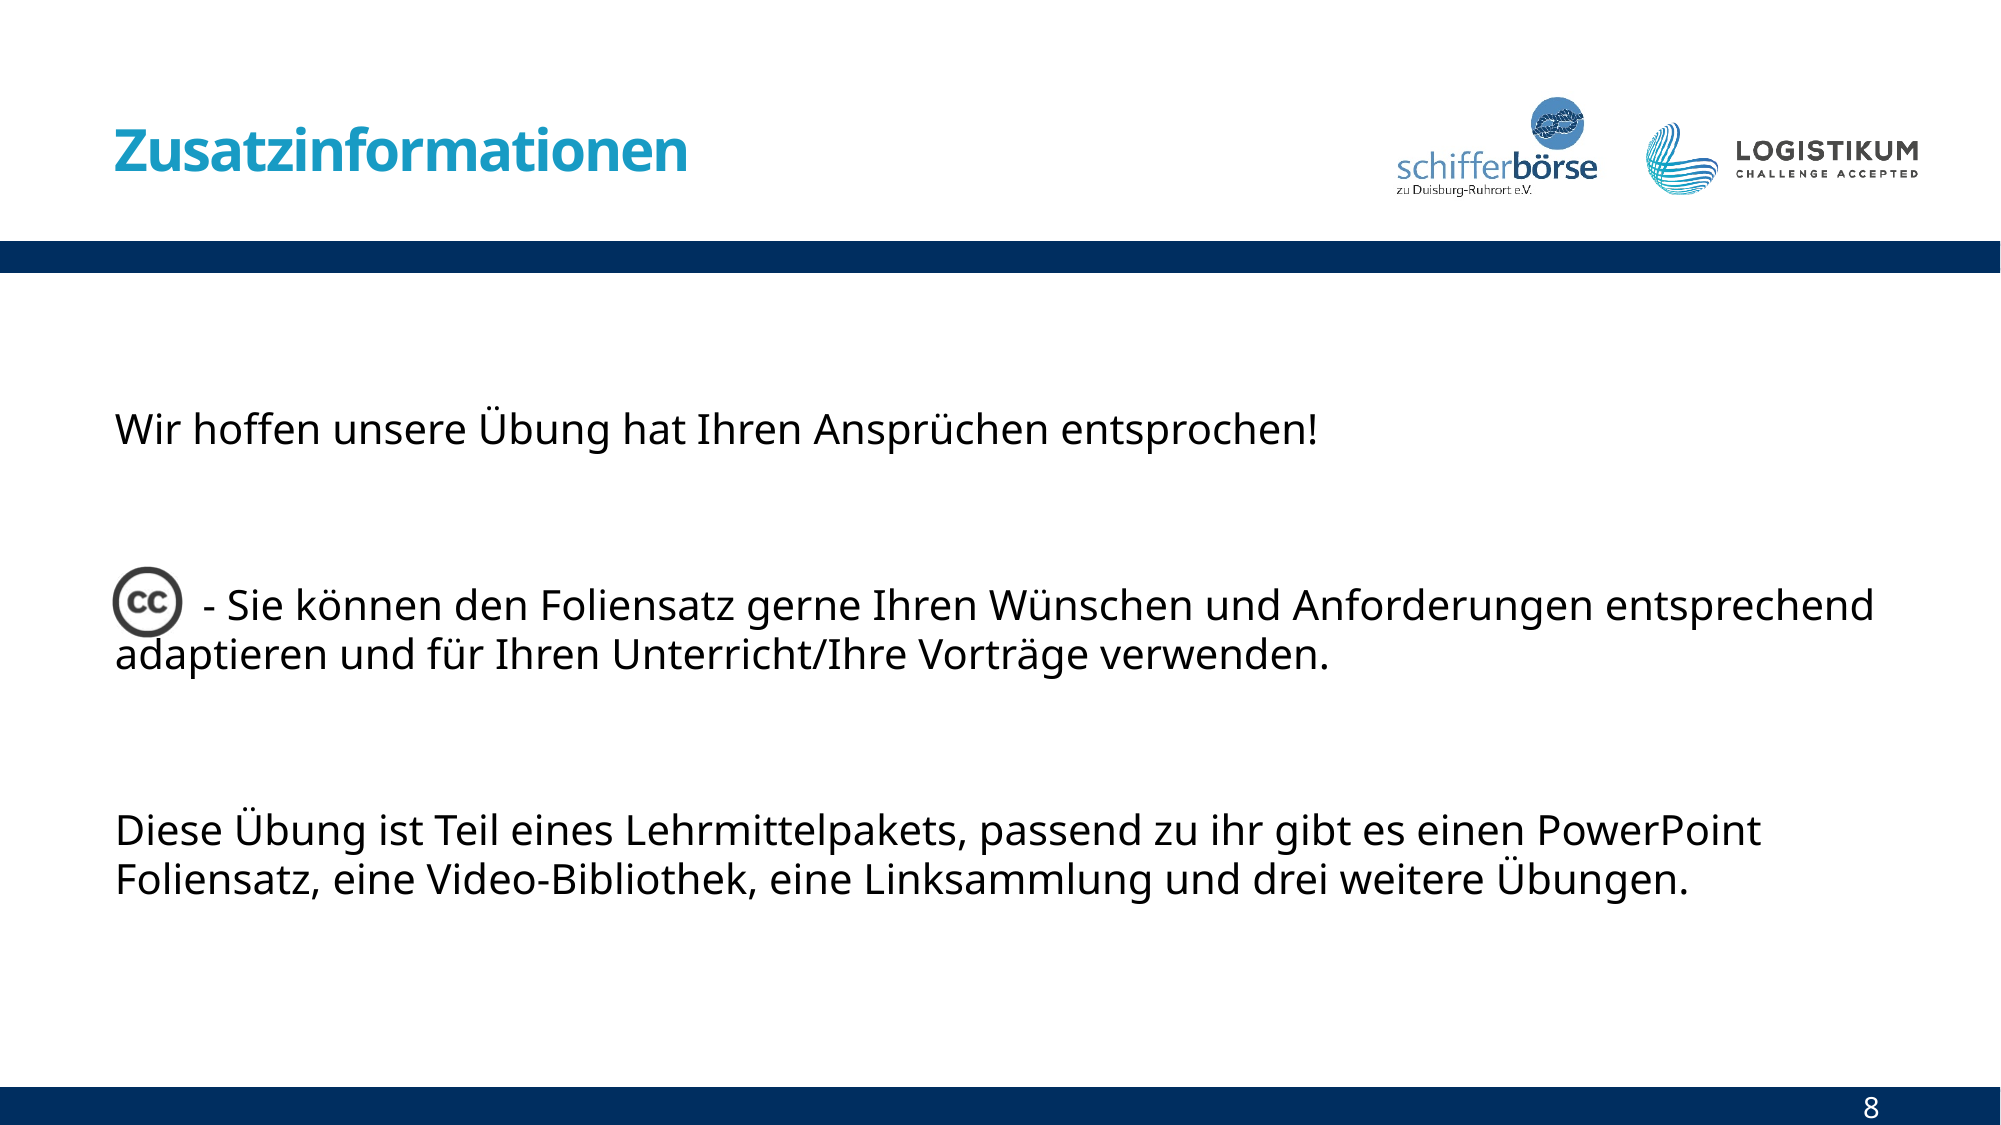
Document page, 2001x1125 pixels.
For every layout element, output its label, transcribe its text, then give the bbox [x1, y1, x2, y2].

picture [112, 566, 183, 638]
title Zusatzinformationen [99, 66, 1142, 229]
list Wir hoffen unsere Übung hat Ihren Ansprüchen entsprochen! - Sie können den Foliensatz gerne Ihren Wünschen und Anforderungen entsprechend adaptieren und für Ihren Unterricht/Ihre Vorträge verwenden. Diese Übung ist Teil eines Lehrmittelpakets, passend zu ihr gibt es einen PowerPoint Foliensatz, eine Video-Bibliothek, eine Linksammlung und drei weitere Übungen. [99, 278, 1900, 1063]
slide_number 8 [1661, 1082, 1895, 1125]
picture [1630, 109, 1926, 208]
picture [1387, 91, 1607, 204]
